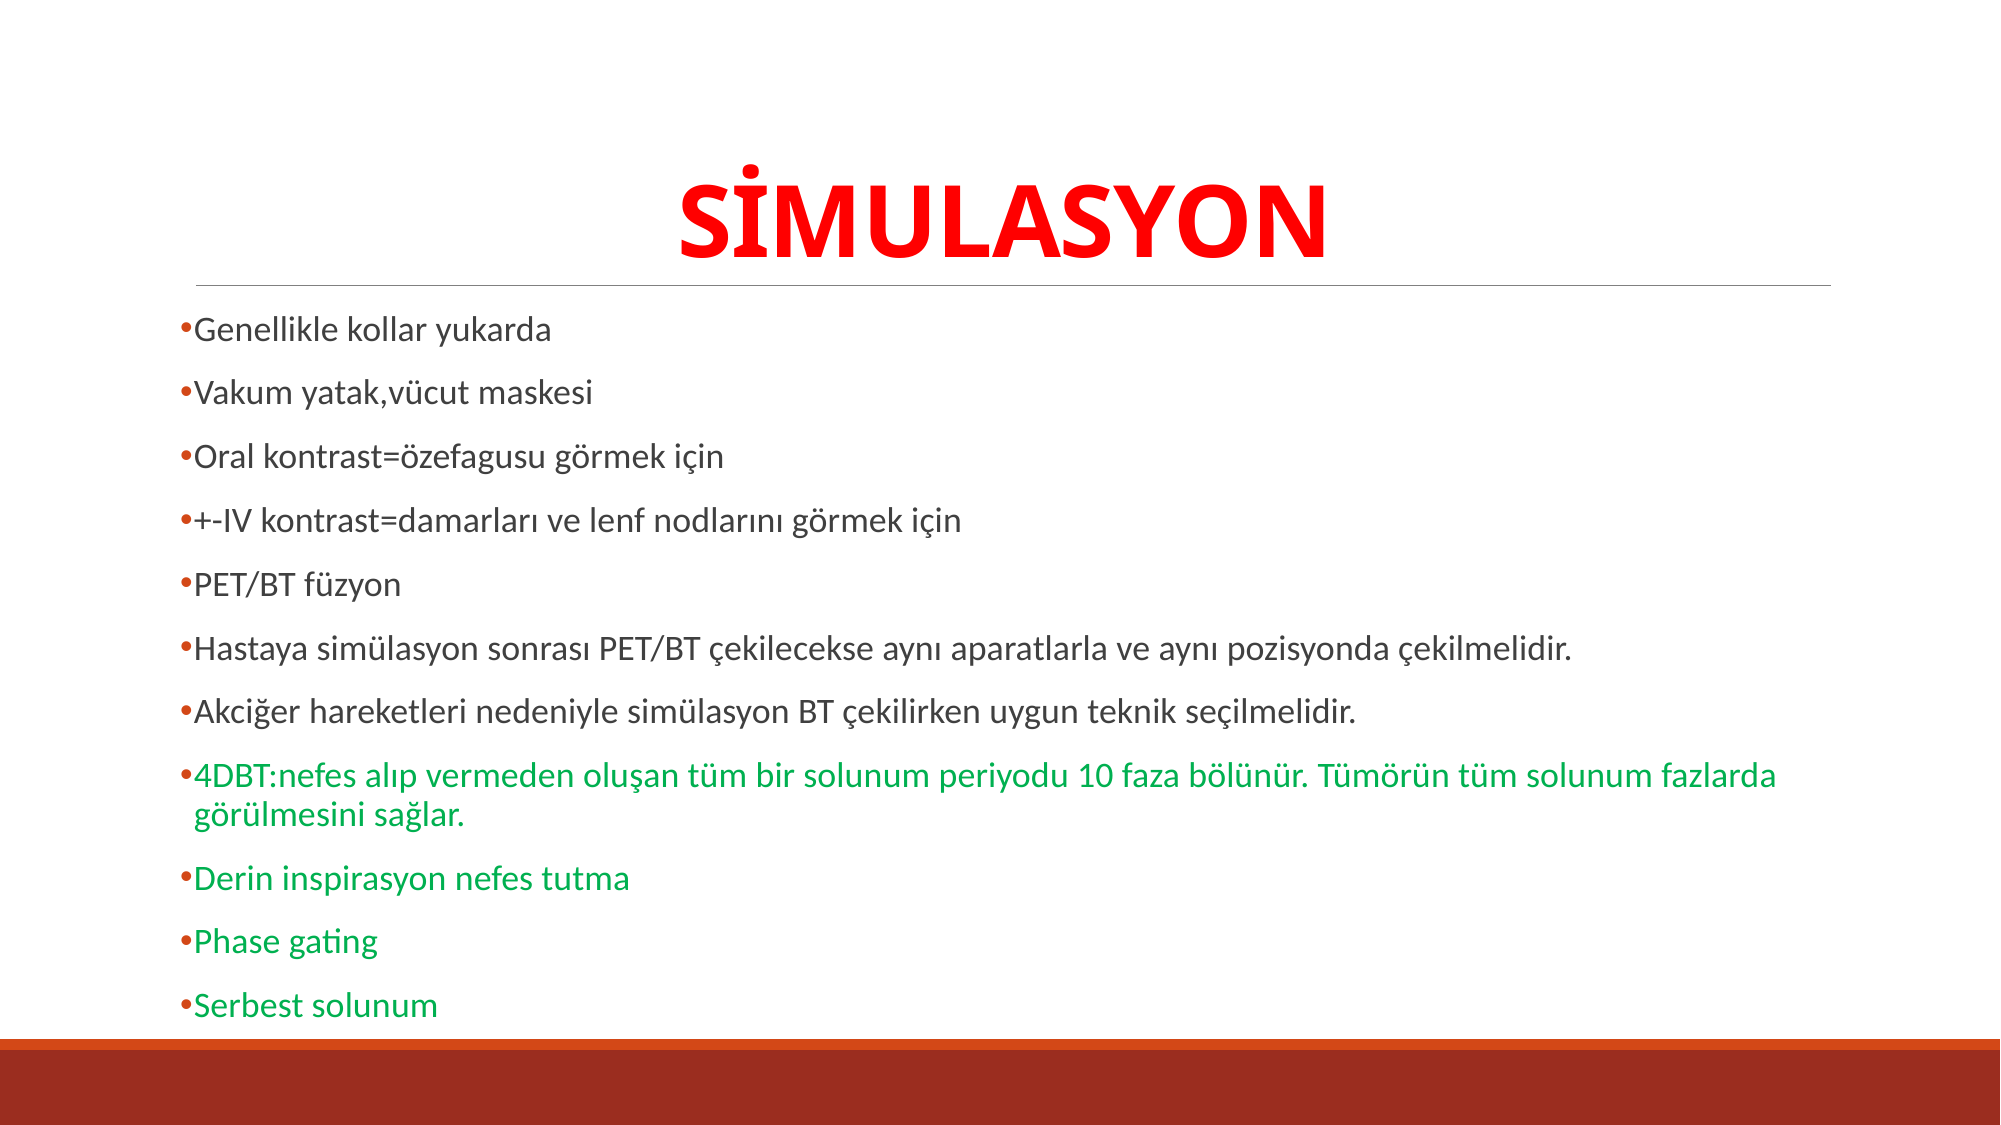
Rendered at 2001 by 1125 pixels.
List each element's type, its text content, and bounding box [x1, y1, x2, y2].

title SİMULASYON [180, 47, 1830, 285]
list Genellikle kollar yukarda Vakum yatak,vücut maskesi Oral kontrast=özefagusu görmek için +-IV kontrast=damarları ve lenf nodlarını görmek için PET/BT füzyon Hastaya simülasyon sonrası PET/BT çekilecekse aynı aparatlarla ve aynı pozisyonda çekilmelidir. Akciğer hareketleri nedeniyle simülasyon BT çekilirken uygun teknik seçilmelidir. 4DBT:nefes alıp vermeden oluşan tüm bir solunum periyodu 10 faza bölünür. Tümörün tüm solunum fazlarda görülmesini sağlar. Derin inspirasyon nefes tutma Phase gating Serbest solunum [180, 302, 1830, 1041]
